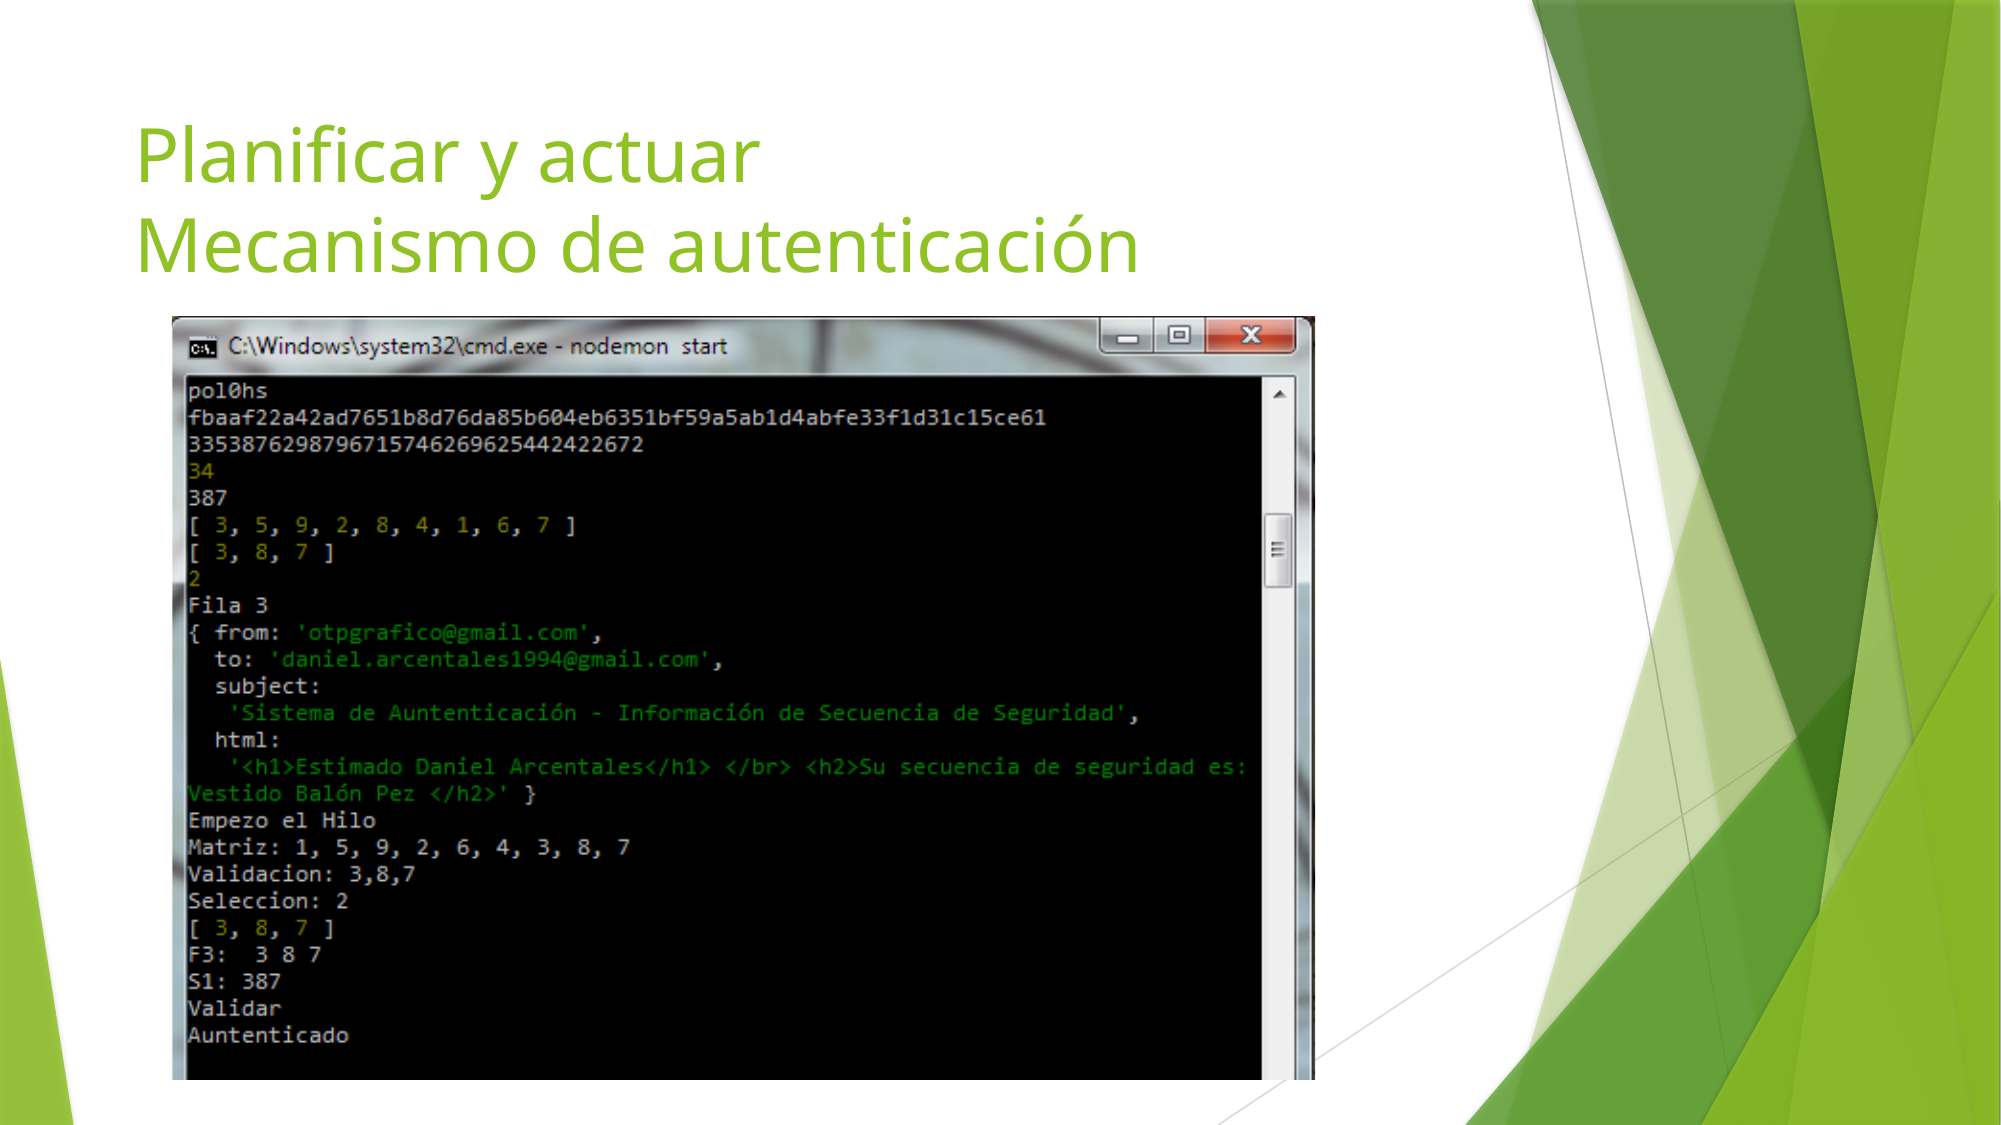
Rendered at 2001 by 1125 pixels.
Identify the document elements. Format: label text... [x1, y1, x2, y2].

title Planificar y actuar Mecanismo de autenticación [119, 99, 1530, 317]
picture [171, 316, 1316, 1080]
